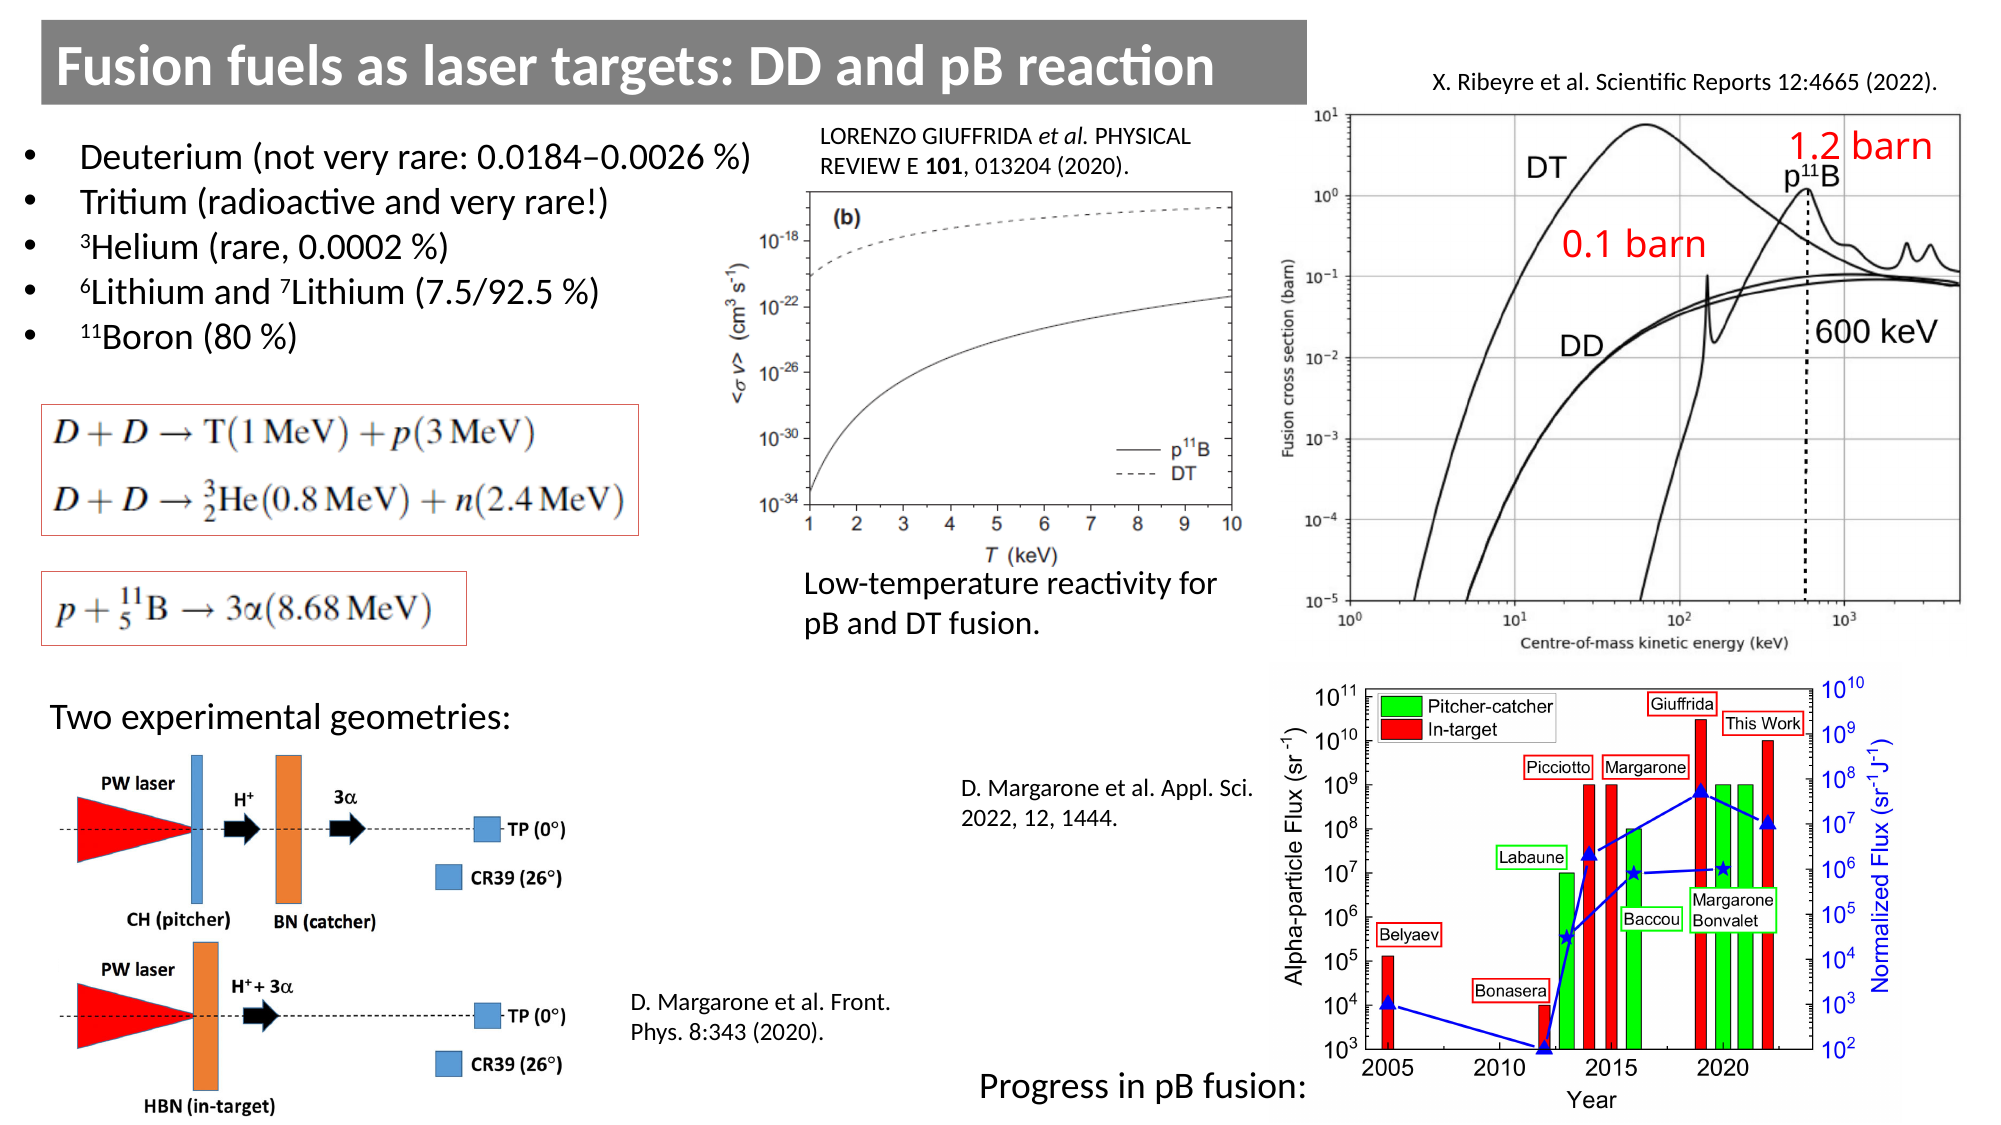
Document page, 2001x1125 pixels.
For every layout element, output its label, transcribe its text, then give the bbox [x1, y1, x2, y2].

text_box D. Margarone et al. Front. Phys. 8:343 (2020). [615, 978, 963, 1053]
text_box Progress in pB fusion: [964, 1053, 1269, 1114]
text_box Low-temperature reactivity for pB and DT fusion. [789, 554, 1258, 649]
picture [1278, 103, 1967, 657]
picture [41, 404, 639, 536]
picture [58, 747, 566, 1117]
text_box X. Ribeyre et al. Scientific Reports 12:4665 (2022). [1417, 57, 2000, 103]
text_box Deuterium (not very rare: 0.0184–0.0026 %) Tritium (radioactive and very rare!) 3Helium (rare, 0.0002 %) 6Lithium and 7Lithium (7.5/92.5 %) 11Boron (80 %) [8, 124, 786, 365]
text_box D. Margarone et al. Appl. Sci. 2022, 12, 1444. [946, 764, 1269, 839]
picture [719, 174, 1253, 575]
text_box Fusion fuels as laser targets: DD and pB reaction [41, 19, 1307, 105]
picture [1269, 662, 1902, 1123]
picture [41, 571, 467, 646]
text_box LORENZO GIUFFRIDA et al. PHYSICAL REVIEW E 101, 013204 (2020). [805, 112, 1270, 188]
text_box Two experimental geometries: [34, 684, 527, 745]
